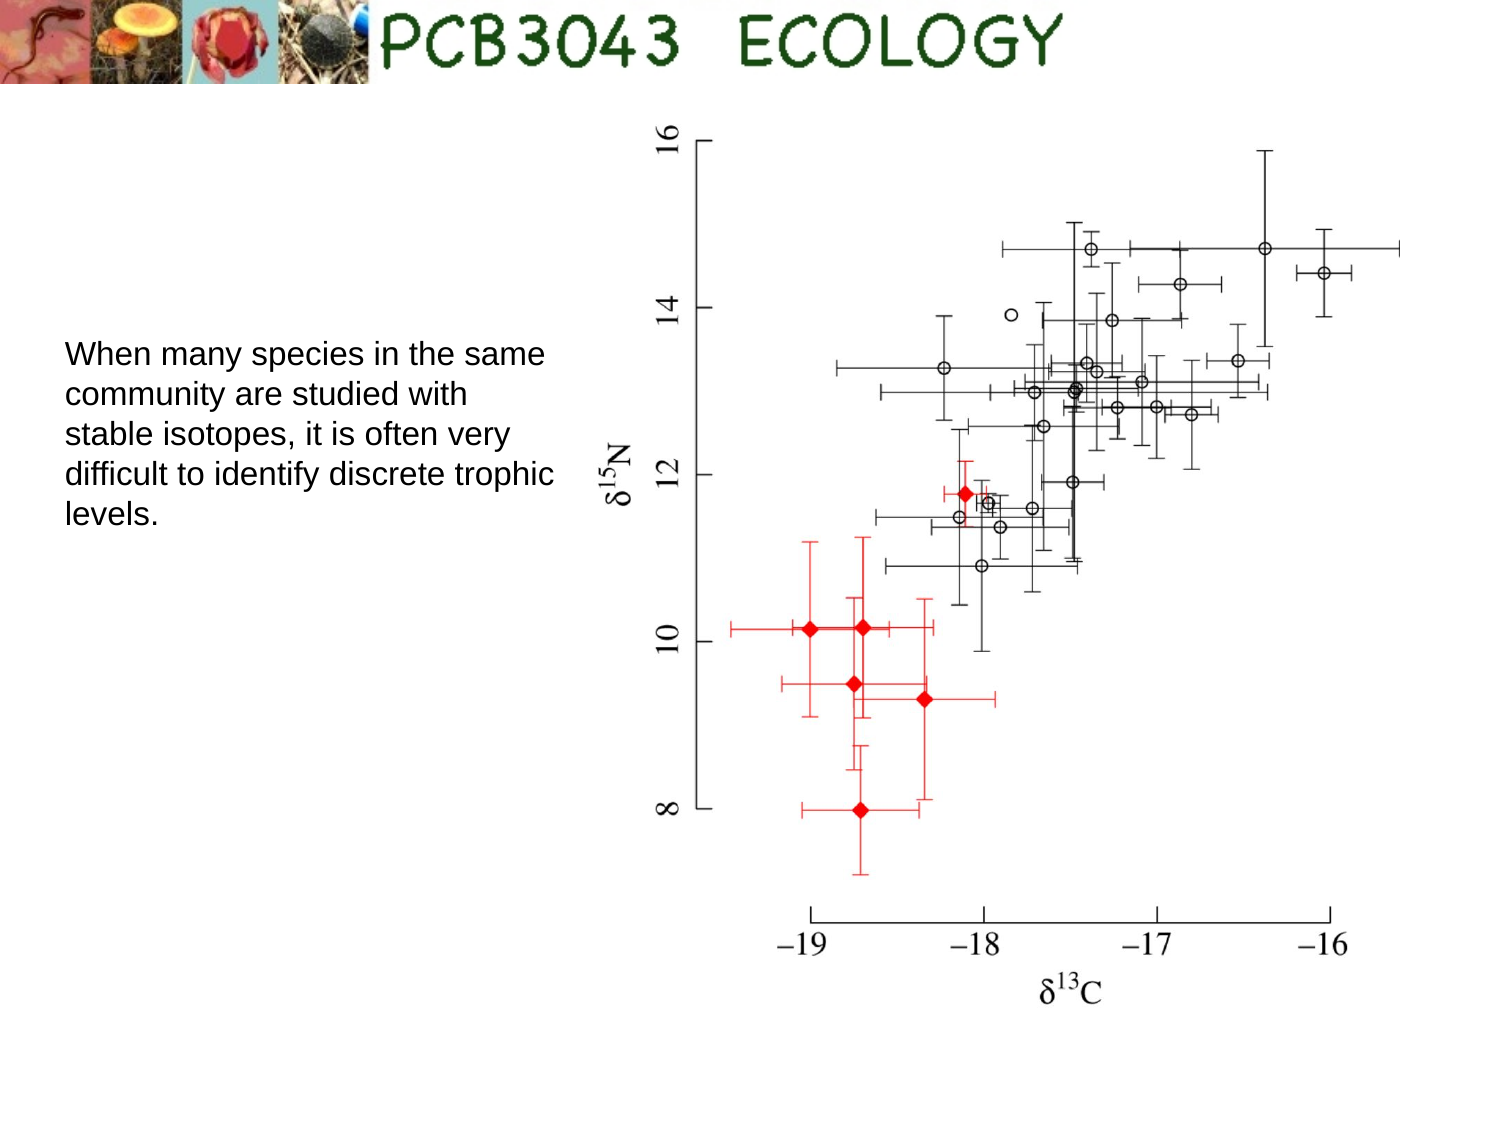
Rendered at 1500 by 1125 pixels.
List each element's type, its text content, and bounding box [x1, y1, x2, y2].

picture [587, 124, 1400, 1013]
picture [0, 0, 1088, 84]
text_box When many species in the same community are studied with stable isotopes, it is often very difficult to identify discrete trophic levels. [50, 324, 581, 620]
